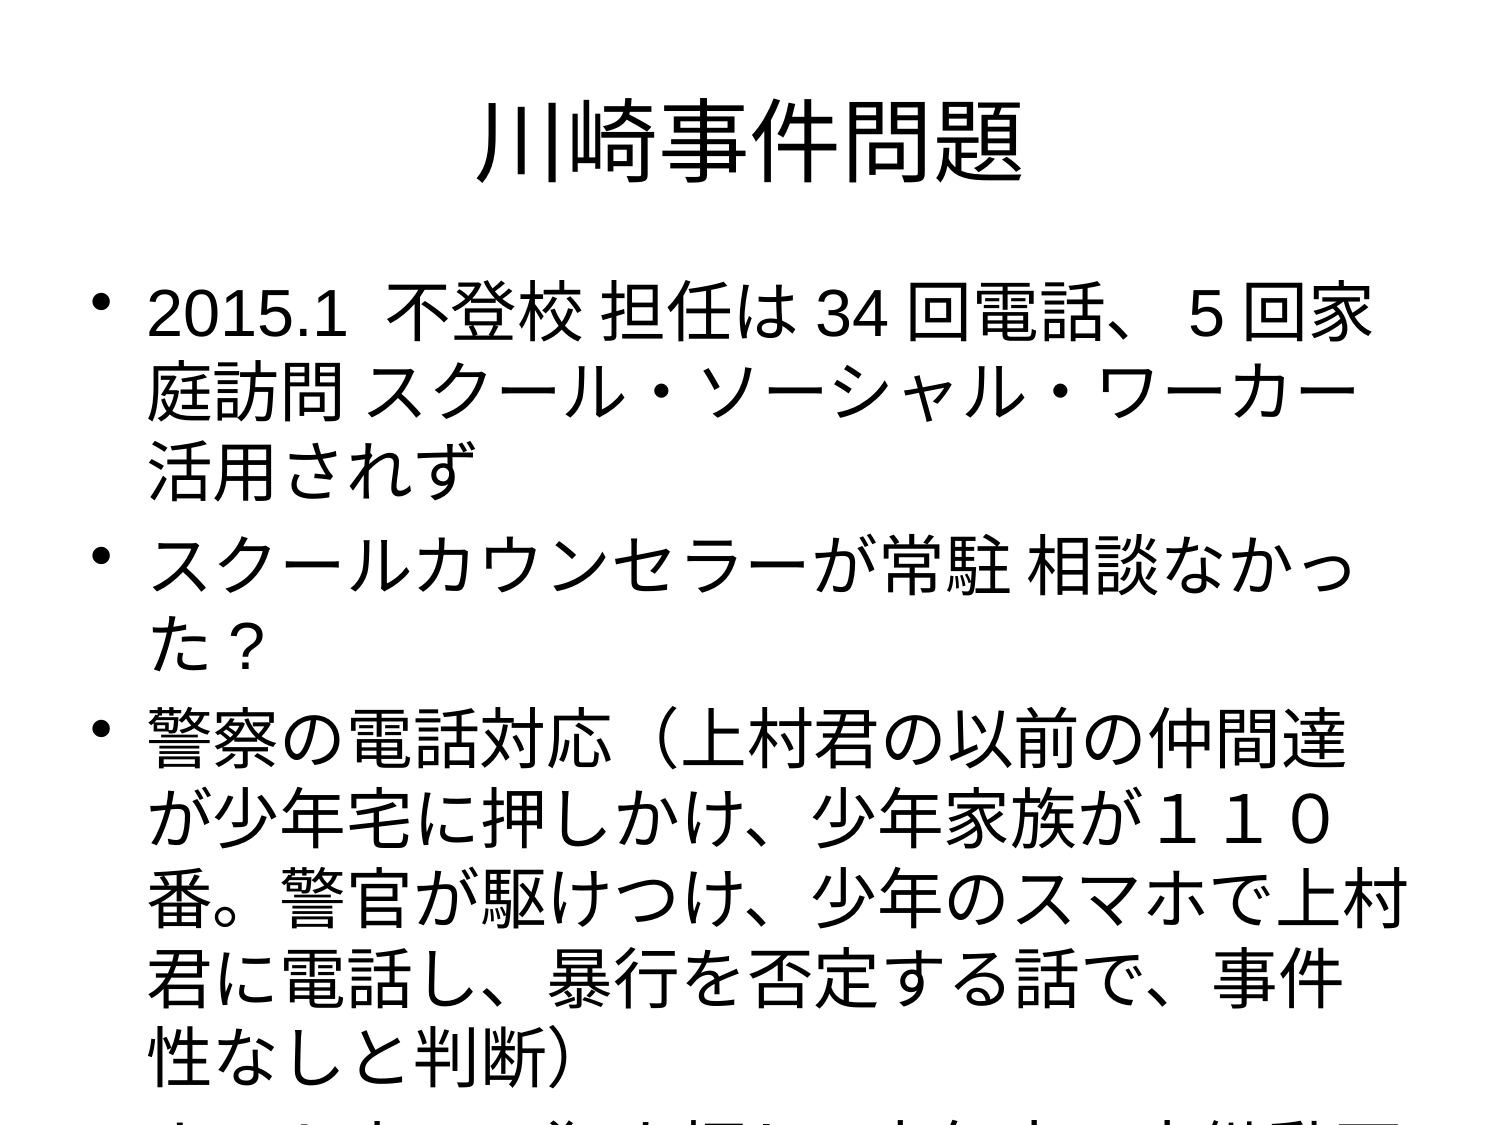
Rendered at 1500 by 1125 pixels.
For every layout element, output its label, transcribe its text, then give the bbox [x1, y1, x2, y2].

title 川崎事件問題 [74, 44, 1426, 233]
list 2015.1 不登校 担任は34回電話、5回家庭訪問 スクール・ソーシャル・ワーカー活用されず スクールカウンセラーが常駐 相談なかった? 警察の電話対応（上村君の以前の仲間達が少年宅に押しかけ、少年家族が１１０番。警官が駆けつけ、少年のスマホで上村君に電話し、暴行を否定する話で、事件性なしと判断） ネット上での犯人探し(少年宅の中継動画も) [74, 262, 1426, 1006]
